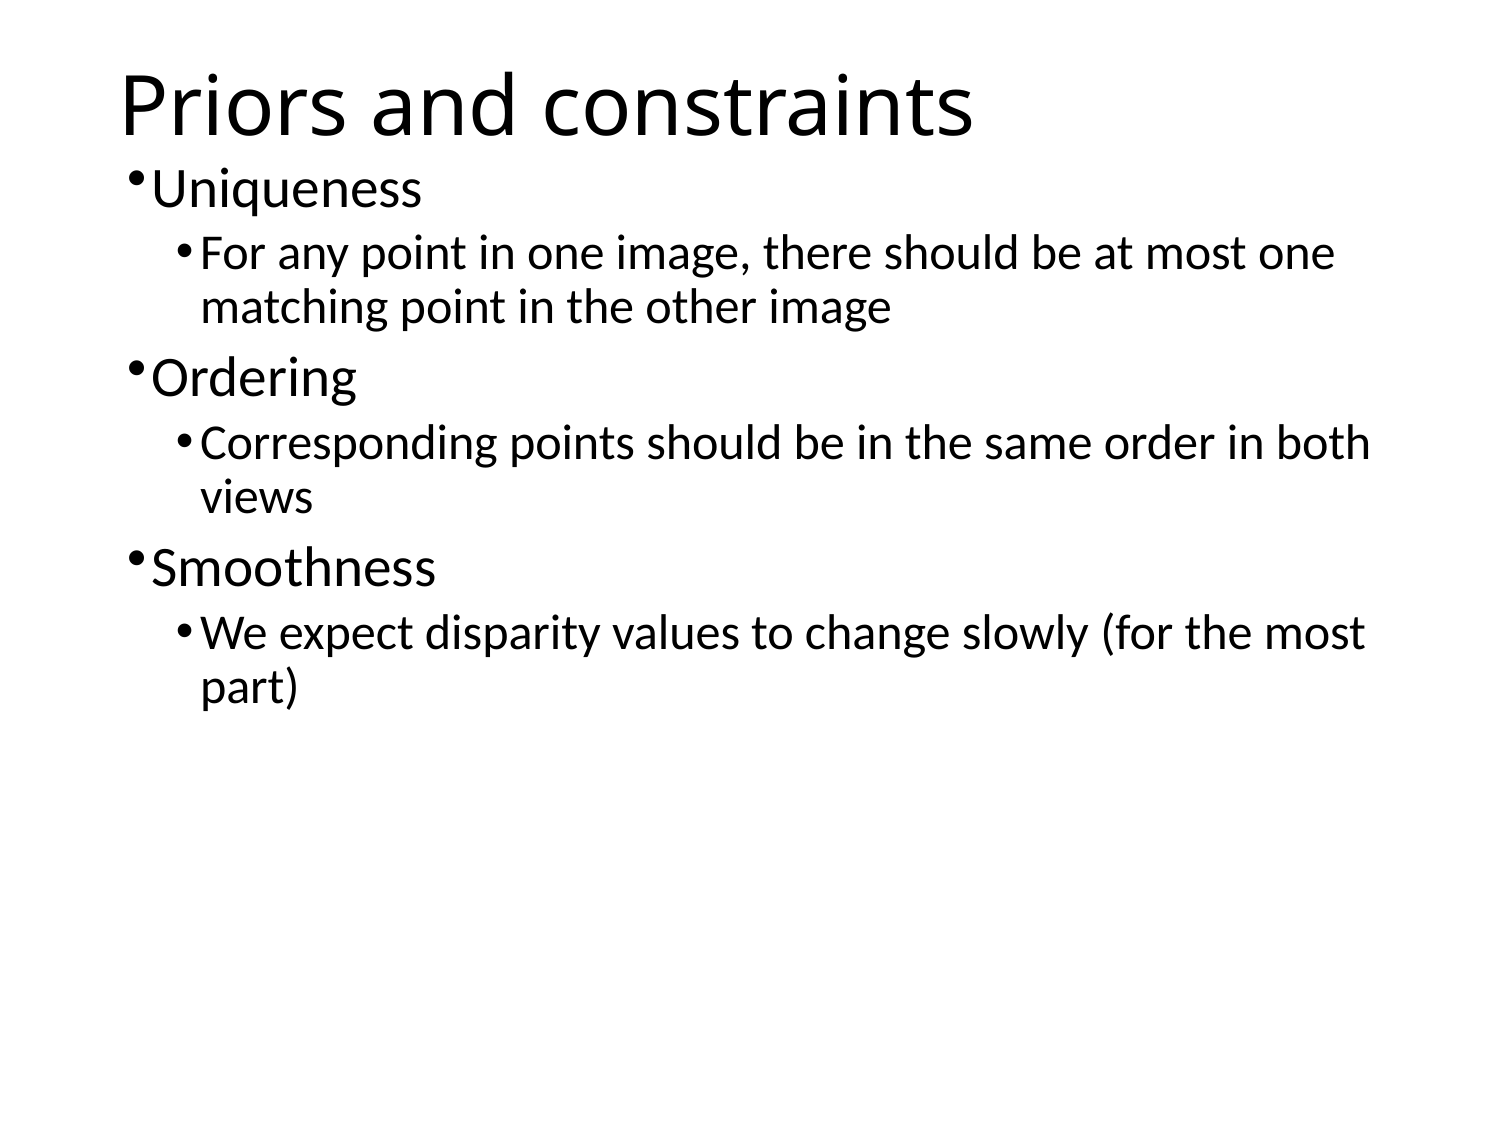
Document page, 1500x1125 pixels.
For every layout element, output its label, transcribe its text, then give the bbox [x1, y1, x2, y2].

title Priors and constraints [103, 0, 1397, 218]
list Uniqueness For any point in one image, there should be at most one matching point in the other image Ordering Corresponding points should be in the same order in both views Smoothness We expect disparity values to change slowly (for the most part) [112, 149, 1463, 725]
